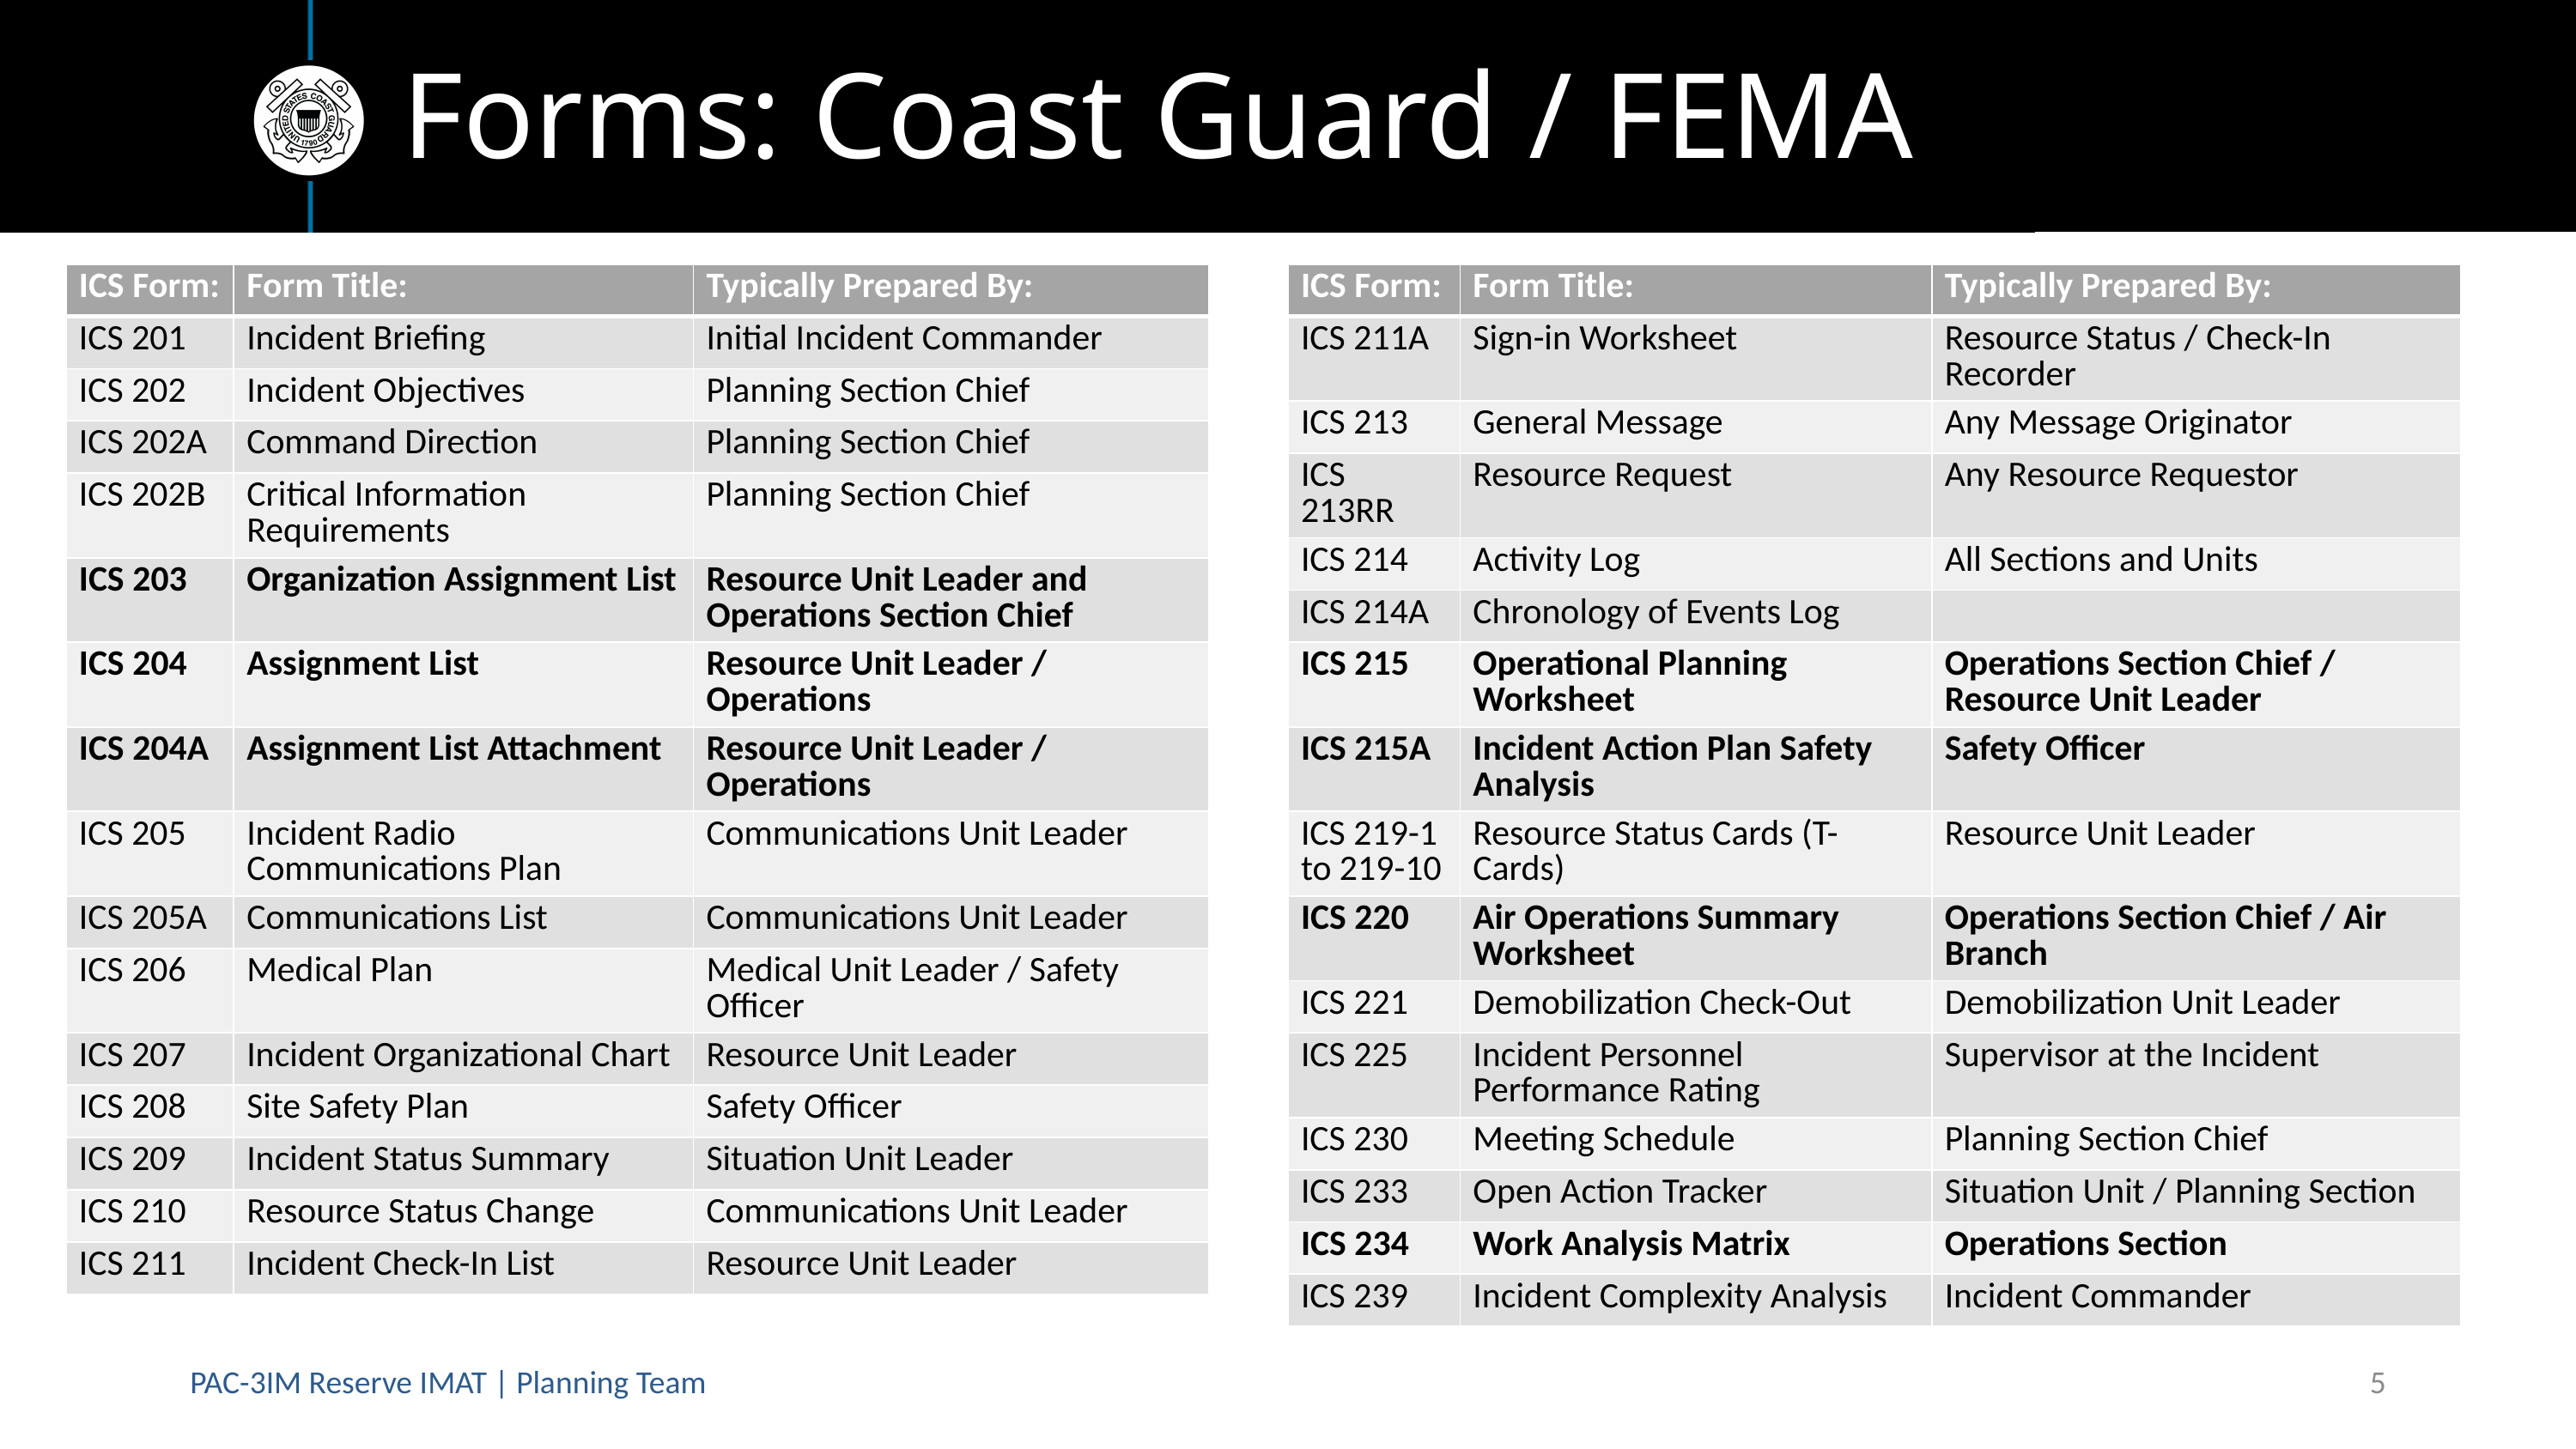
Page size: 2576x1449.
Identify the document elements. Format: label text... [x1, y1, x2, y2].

table_cell ICS 213RR [1289, 454, 1460, 537]
table_cell ICS 239 [1289, 1275, 1460, 1325]
table_cell Critical Information Requirements [234, 474, 693, 557]
table_header ICS Form: [1289, 265, 1460, 314]
table_cell Incident Commander [1933, 1275, 2460, 1325]
table_cell ICS 214 [1289, 538, 1460, 590]
table_cell ICS 208 [67, 1086, 233, 1137]
table_cell ICS 234 [1289, 1222, 1460, 1273]
table_cell Incident Check-In List [234, 1243, 693, 1294]
table_cell Organization Assignment List [234, 559, 693, 641]
table_cell Any Resource Requestor [1933, 454, 2460, 537]
table_cell [1933, 591, 2460, 641]
table_cell Demobilization Check-Out [1461, 981, 1931, 1032]
table_cell Meeting Schedule [1461, 1119, 1931, 1169]
table_cell ICS 205A [67, 897, 233, 948]
table_cell Operations Section Chief / Air Branch [1933, 897, 2460, 980]
table_cell Resource Status / Check-In Recorder [1933, 318, 2460, 400]
table_cell Communications Unit Leader [694, 897, 1208, 948]
title Forms: Coast Guard / FEMA [389, 6, 2530, 234]
table_cell Resource Unit Leader / Operations [694, 643, 1208, 726]
table_cell ICS 219-1 to 219-10 [1289, 812, 1460, 895]
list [248, 60, 369, 181]
table_cell Resource Unit Leader [694, 1243, 1208, 1294]
table_cell ICS 204 [67, 643, 233, 726]
table_cell Work Analysis Matrix [1461, 1222, 1931, 1273]
table_cell Initial Incident Commander [694, 318, 1208, 368]
table_cell Situation Unit / Planning Section [1933, 1171, 2460, 1222]
table_cell ICS 213 [1289, 402, 1460, 452]
table_header Typically Prepared By: [1933, 265, 2460, 314]
table_cell ICS 225 [1289, 1034, 1460, 1117]
table_cell Resource Unit Leader [694, 1034, 1208, 1084]
table_cell Incident Complexity Analysis [1461, 1275, 1931, 1325]
table_cell ICS 207 [67, 1034, 233, 1084]
table_cell Incident Organizational Chart [234, 1034, 693, 1084]
table_cell ICS 214A [1289, 591, 1460, 641]
table_cell Safety Officer [1933, 728, 2460, 810]
table_cell Open Action Tracker [1461, 1171, 1931, 1222]
table_cell Planning Section Chief [694, 474, 1208, 557]
table_cell Assignment List Attachment [234, 728, 693, 810]
table_cell Resource Unit Leader [1933, 812, 2460, 895]
table_cell Communications Unit Leader [694, 1191, 1208, 1241]
table_cell Assignment List [234, 643, 693, 726]
table_cell ICS 211A [1289, 318, 1460, 400]
table_cell Operational Planning Worksheet [1461, 643, 1931, 726]
table_cell Planning Section Chief [1933, 1119, 2460, 1169]
table_cell ICS 204A [67, 728, 233, 810]
table_cell Air Operations Summary Worksheet [1461, 897, 1931, 980]
table_cell Resource Status Change [234, 1191, 693, 1241]
table_cell ICS 233 [1289, 1171, 1460, 1222]
table_header ICS Form: [67, 265, 233, 314]
table_cell ICS 230 [1289, 1119, 1460, 1169]
table_cell Medical Plan [234, 949, 693, 1032]
table_cell ICS 205 [67, 812, 233, 895]
table_cell Incident Action Plan Safety Analysis [1461, 728, 1931, 810]
table_cell ICS 203 [67, 559, 233, 641]
footer PAC-3IM Reserve IMAT | Planning Team [177, 1343, 1350, 1420]
table_cell Chronology of Events Log [1461, 591, 1931, 641]
table_cell Resource Unit Leader / Operations [694, 728, 1208, 810]
table_cell Planning Section Chief [694, 369, 1208, 420]
table_cell General Message [1461, 402, 1931, 452]
table_cell Safety Officer [694, 1086, 1208, 1137]
table_cell Incident Personnel Performance Rating [1461, 1034, 1931, 1117]
table_cell ICS 202 [67, 369, 233, 420]
table_cell ICS 220 [1289, 897, 1460, 980]
table_cell ICS 206 [67, 949, 233, 1032]
table_header Typically Prepared By: [694, 265, 1208, 314]
table_cell Resource Unit Leader and Operations Section Chief [694, 559, 1208, 641]
table_cell ICS 210 [67, 1191, 233, 1241]
table_header Form Title: [1461, 265, 1931, 314]
table_cell ICS 202B [67, 474, 233, 557]
table_cell Communications Unit Leader [694, 812, 1208, 895]
picture [0, 0, 307, 233]
table_cell Sign-in Worksheet [1461, 318, 1931, 400]
table_cell ICS 202A [67, 421, 233, 472]
slide_number 5 [1819, 1343, 2399, 1420]
table_cell Any Message Originator [1933, 402, 2460, 452]
table_cell Situation Unit Leader [694, 1138, 1208, 1189]
table_cell Incident Objectives [234, 369, 693, 420]
table_cell Planning Section Chief [694, 421, 1208, 472]
table_header Form Title: [234, 265, 693, 314]
table_cell Medical Unit Leader / Safety Officer [694, 949, 1208, 1032]
picture [314, 0, 2035, 233]
table_cell ICS 209 [67, 1138, 233, 1189]
table_cell Communications List [234, 897, 693, 948]
table_cell Incident Status Summary [234, 1138, 693, 1189]
table_cell Supervisor at the Incident [1933, 1034, 2460, 1117]
table_cell Command Direction [234, 421, 693, 472]
table_cell ICS 211 [67, 1243, 233, 1294]
table_cell Incident Radio Communications Plan [234, 812, 693, 895]
table_cell Site Safety Plan [234, 1086, 693, 1137]
table_cell Demobilization Unit Leader [1933, 981, 2460, 1032]
table_cell Operations Section [1933, 1222, 2460, 1273]
table_cell ICS 215 [1289, 643, 1460, 726]
table_cell Resource Request [1461, 454, 1931, 537]
table_cell ICS 215A [1289, 728, 1460, 810]
table_cell Operations Section Chief / Resource Unit Leader [1933, 643, 2460, 726]
table_cell ICS 201 [67, 318, 233, 368]
table_cell Resource Status Cards (T-Cards) [1461, 812, 1931, 895]
table_cell Incident Briefing [234, 318, 693, 368]
table_cell All Sections and Units [1933, 538, 2460, 590]
table_cell ICS 221 [1289, 981, 1460, 1032]
table_cell Activity Log [1461, 538, 1931, 590]
